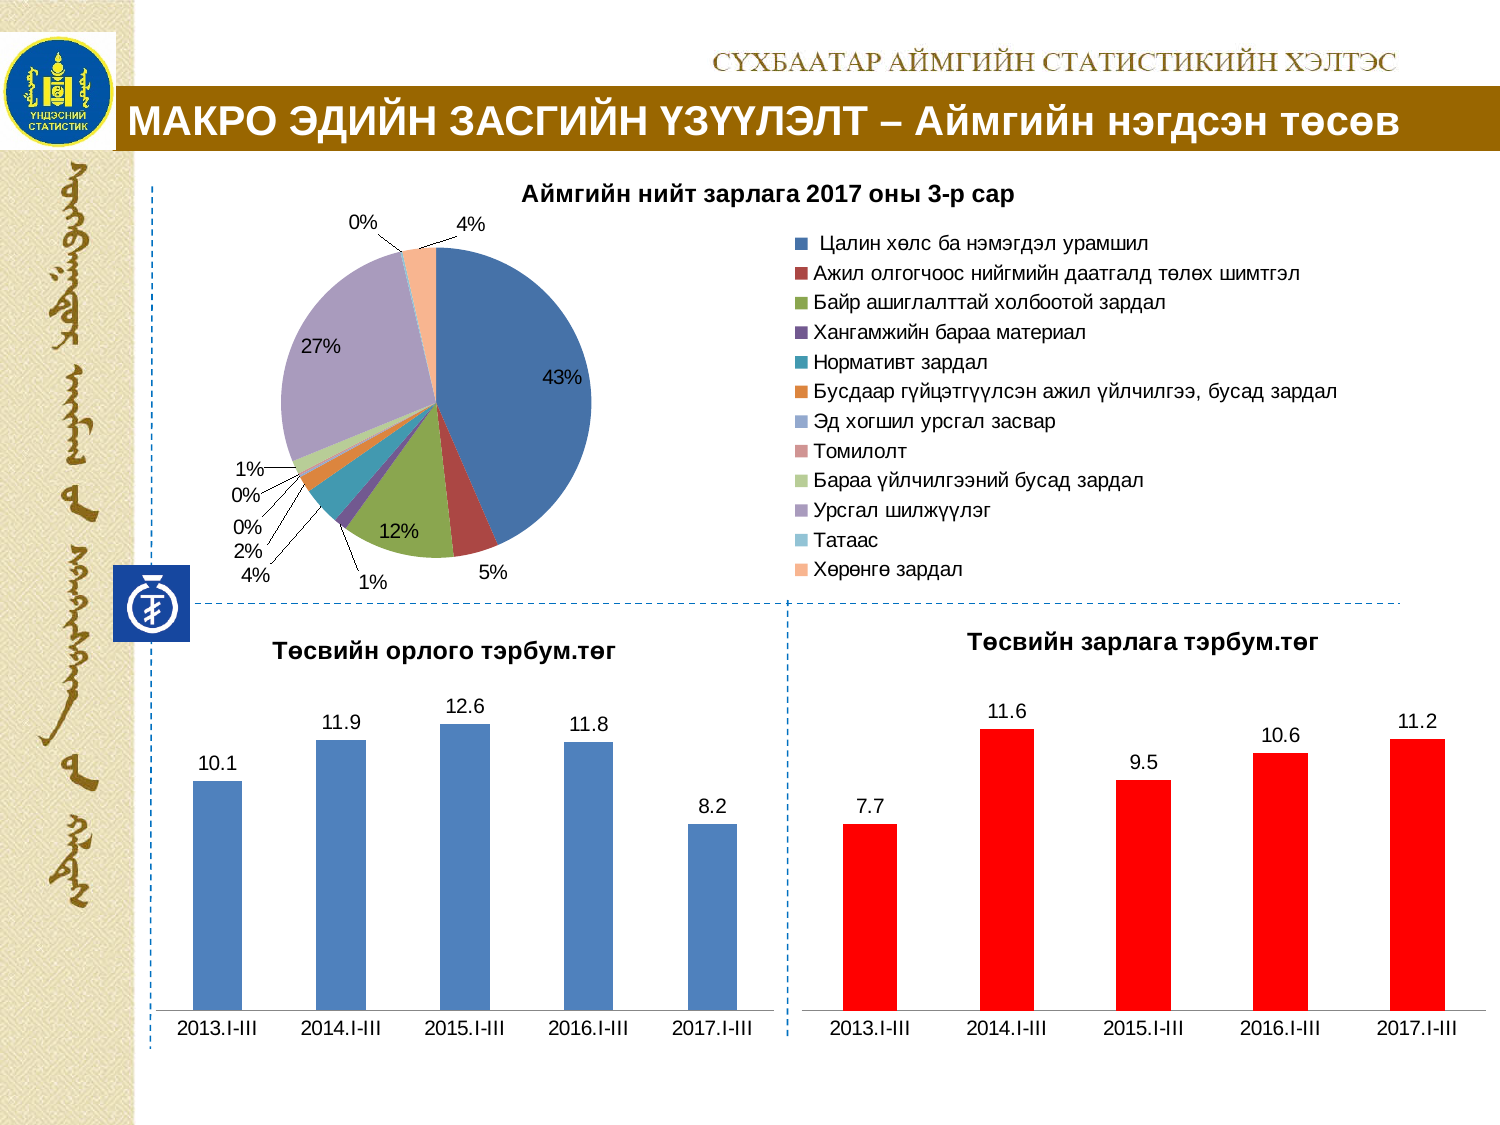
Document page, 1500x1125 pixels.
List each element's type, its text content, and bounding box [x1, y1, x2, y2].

chart [137, 156, 1401, 602]
picture [0, 0, 1500, 1125]
chart [115, 613, 776, 1050]
chart [787, 603, 1500, 1050]
text_box МАКРО ЭДИЙН ЗАСГИЙН ҮЗҮҮЛЭЛТ – Аймгийн нэгдсэн төсөв [120, 86, 1500, 151]
